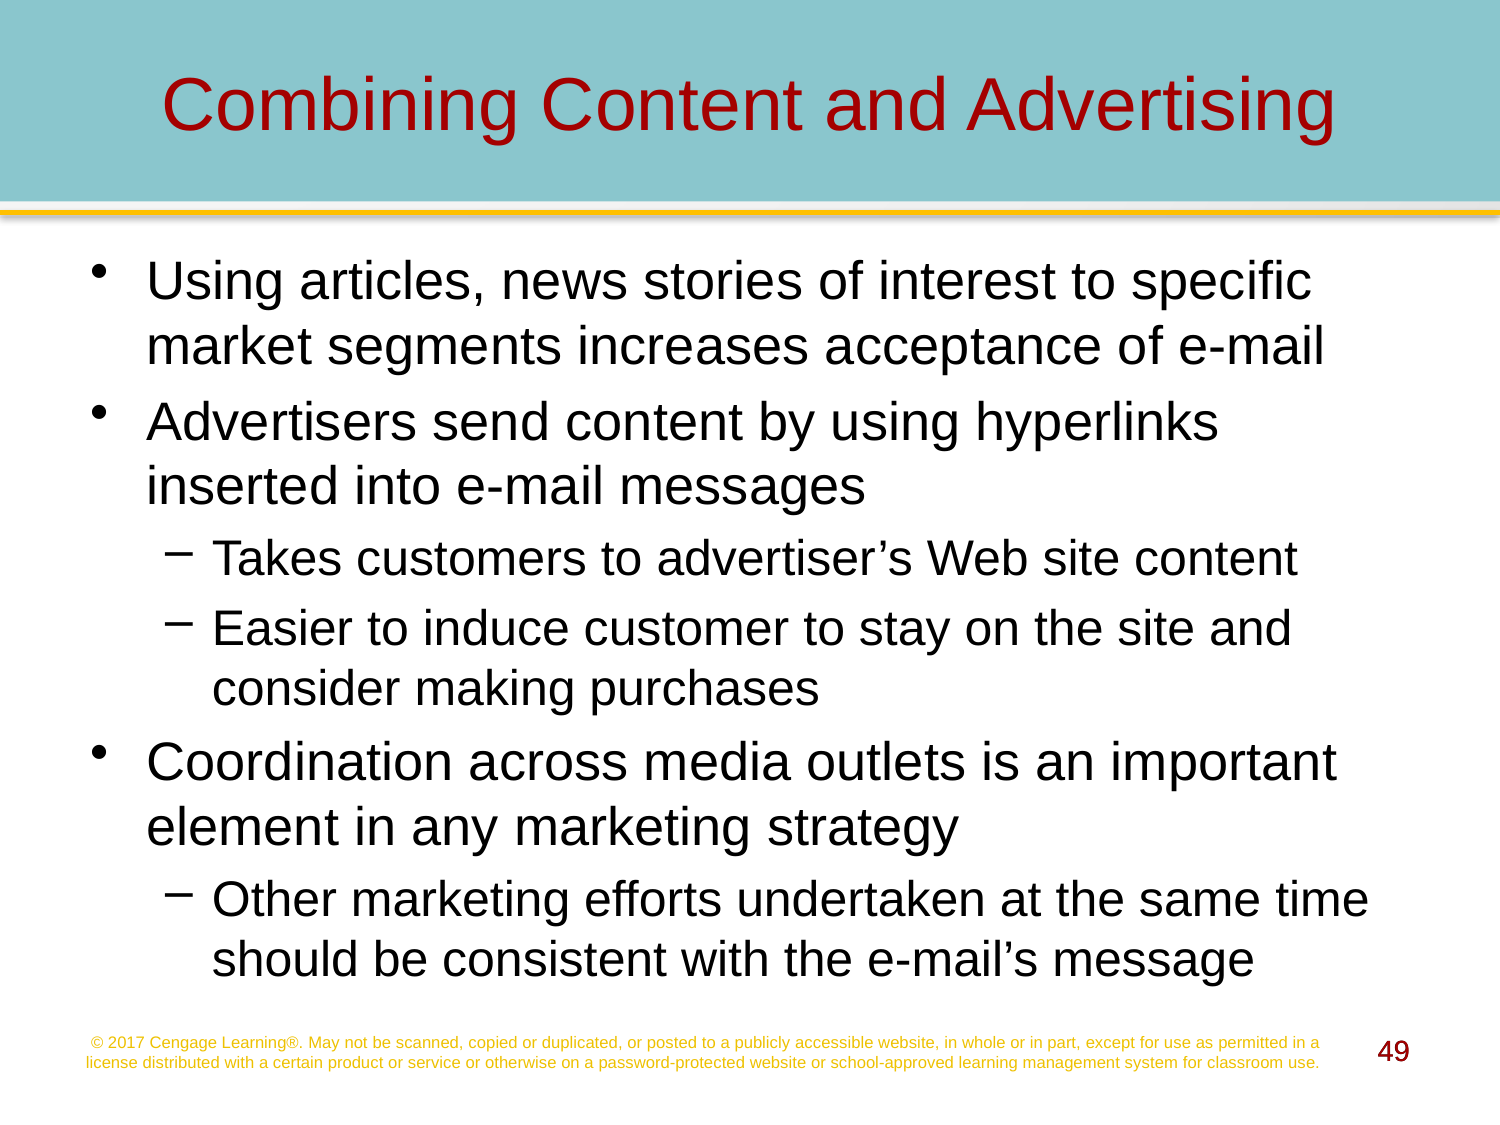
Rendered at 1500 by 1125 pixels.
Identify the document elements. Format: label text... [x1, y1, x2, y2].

list Using articles, news stories of interest to specific market segments increases acceptance of e-mail Advertisers send content by using hyperlinks inserted into e-mail messages Takes customers to advertiser’s Web site content Easier to induce customer to stay on the site and consider making purchases Coordination across media outlets is an important element in any marketing strategy Other marketing efforts undertaken at the same time should be consistent with the e-mail’s message [75, 237, 1425, 1005]
title Combining Content and Advertising [0, 0, 1500, 202]
footer © 2017 Cengage Learning®. May not be scanned, copied or duplicated, or posted to a publicly accessible website, in whole or in part, except for use as permitted in a license distributed with a certain product or service or otherwise on a password-protected website or school-approved learning management system for classroom use. [62, 1024, 1074, 1103]
text_box 49 [1074, 1024, 1425, 1103]
